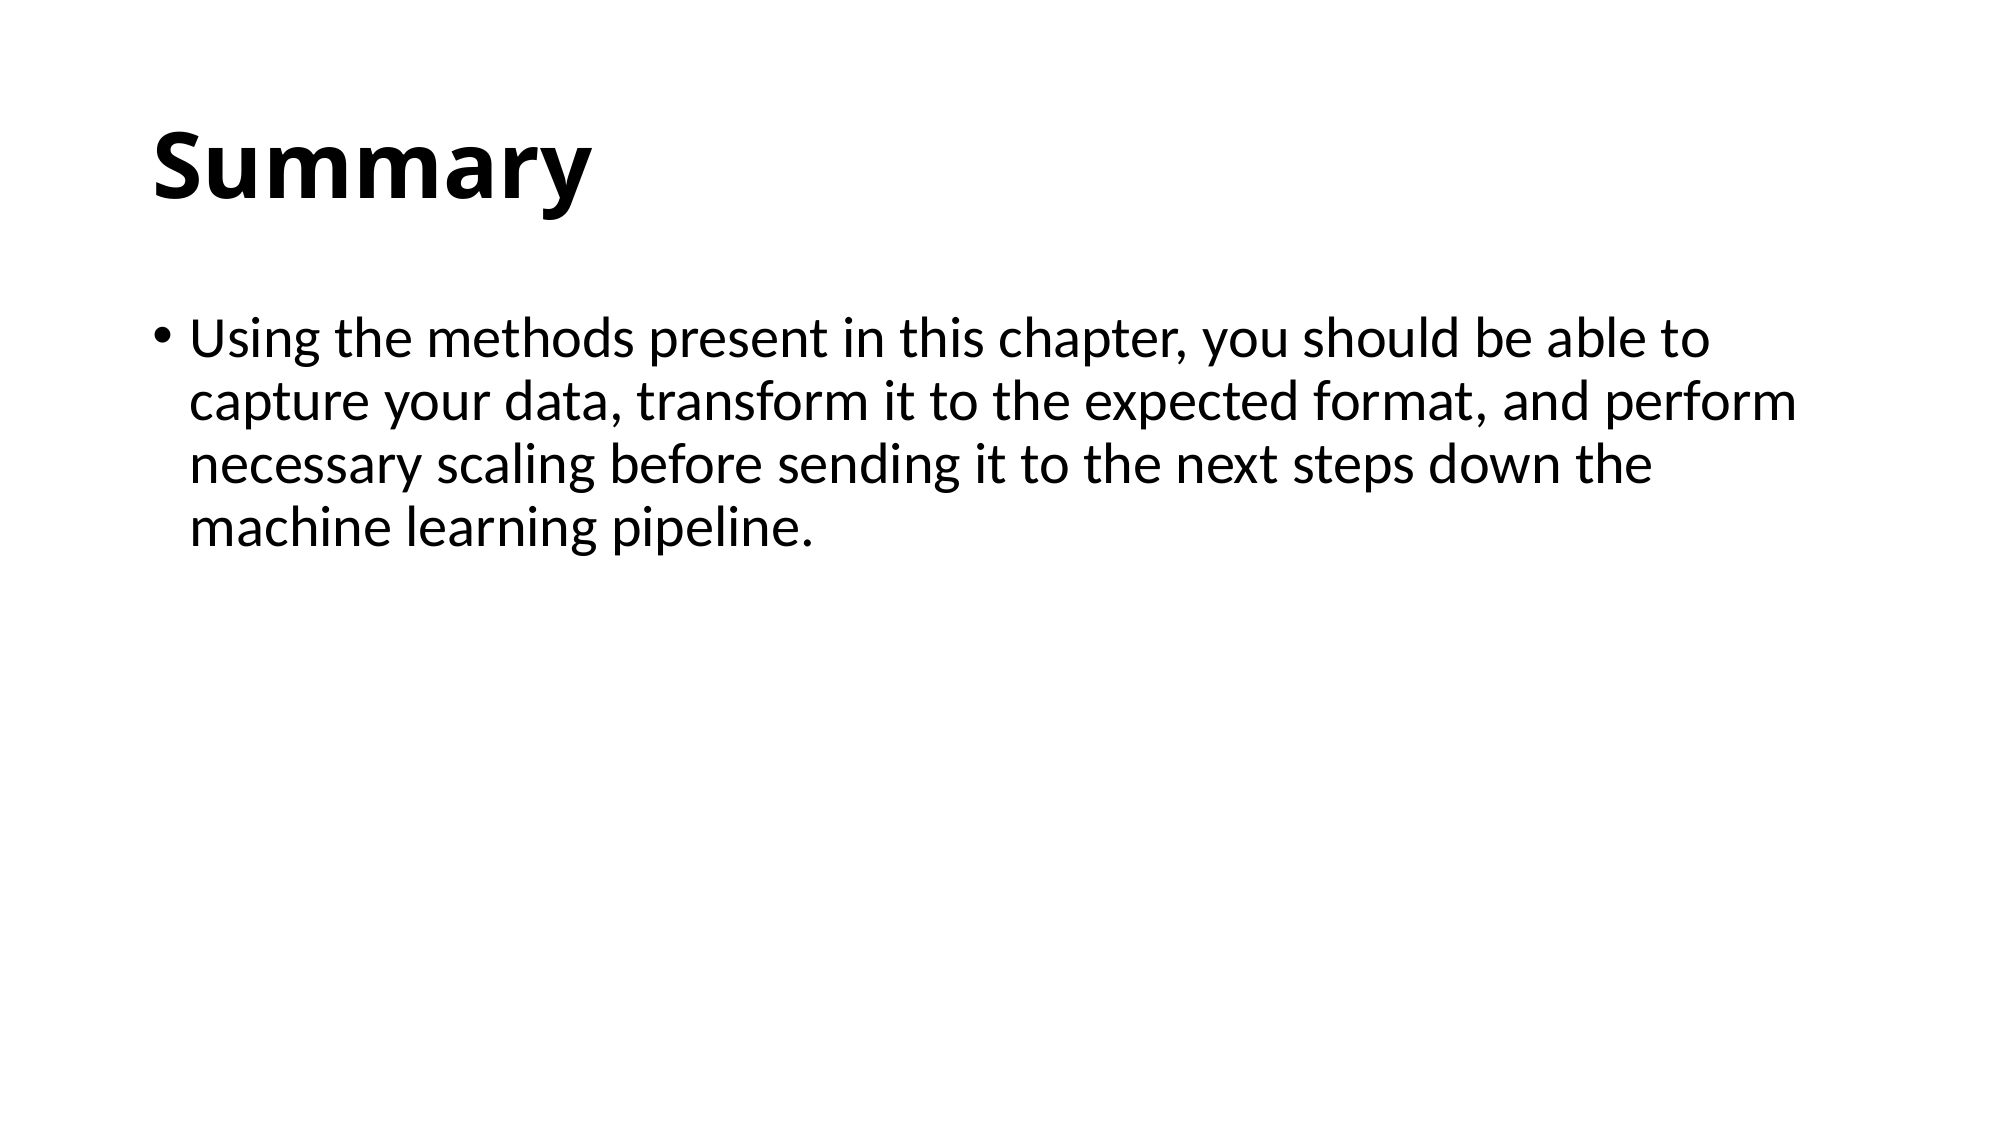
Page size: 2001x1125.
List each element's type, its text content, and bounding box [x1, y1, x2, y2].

list Using the methods present in this chapter, you should be able to capture your data, transform it to the expected format, and perform necessary scaling before sending it to the next steps down the machine learning pipeline. [137, 299, 1863, 1014]
title Summary [137, 59, 1863, 278]
